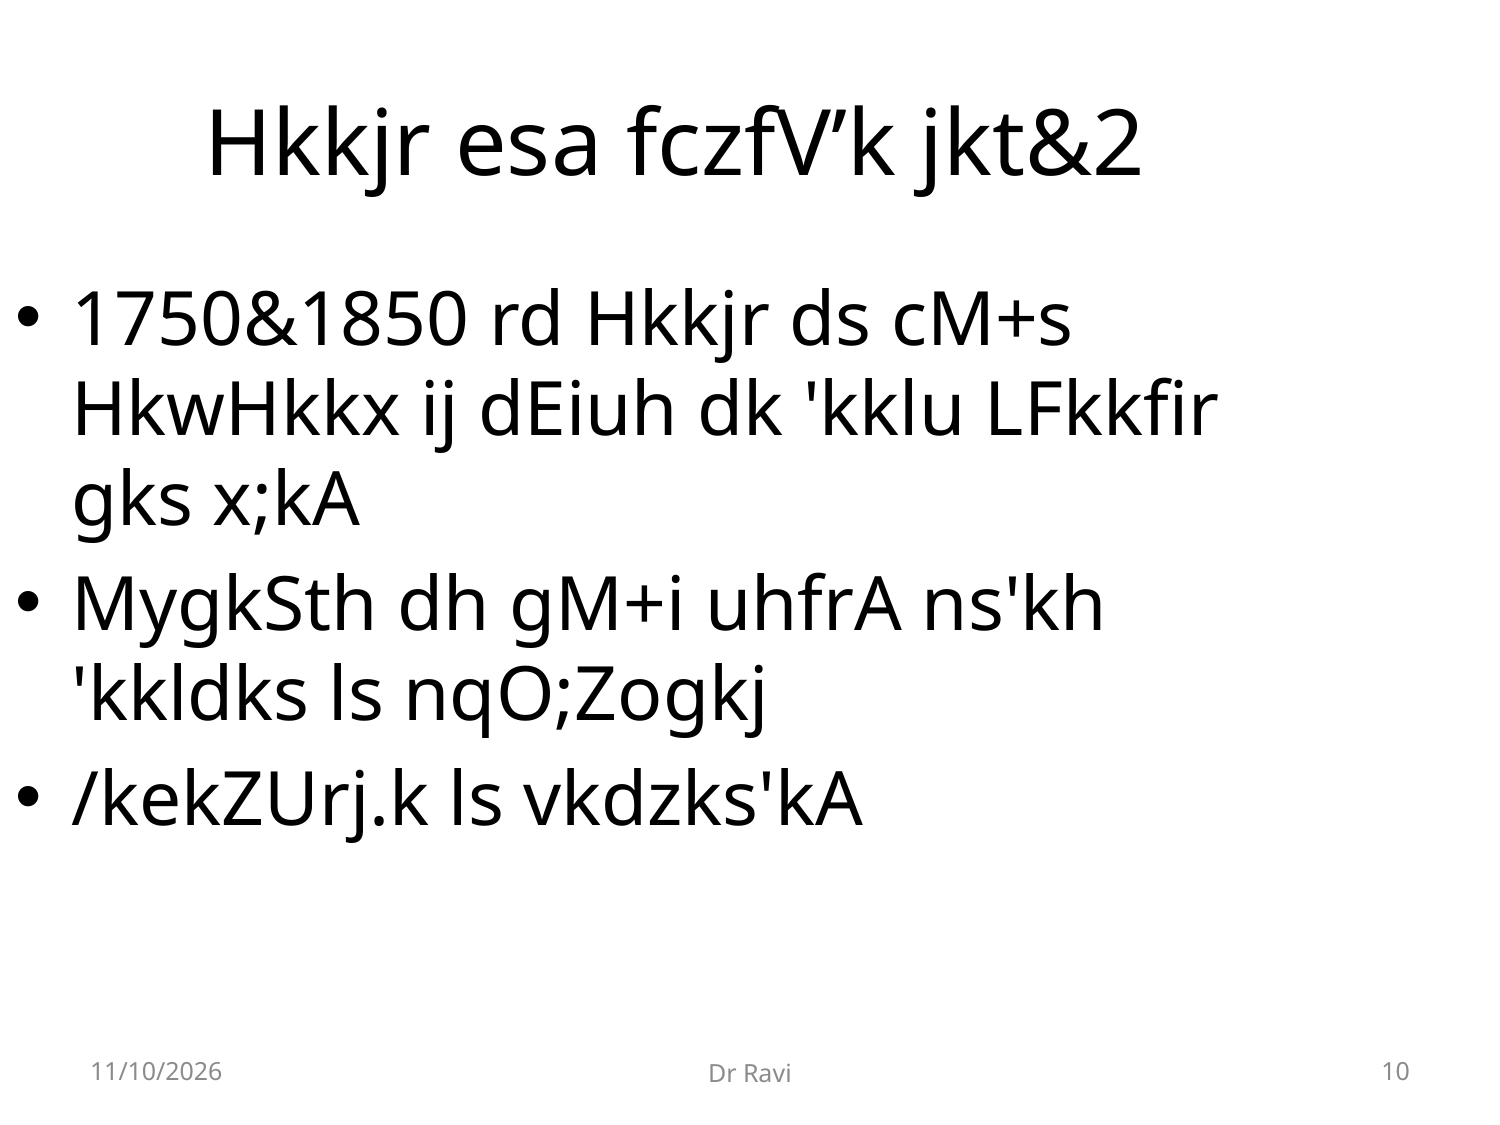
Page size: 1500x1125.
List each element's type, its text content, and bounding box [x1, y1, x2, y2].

title Hkkjr esa fczfV’k jkt&2 [0, 45, 1351, 233]
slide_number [75, 1042, 425, 1103]
slide_number 10 [1074, 1042, 1425, 1103]
footer Dr Ravi [512, 1042, 988, 1103]
list 1750&1850 rd Hkkjr ds cM+s HkwHkkx ij dEiuh dk 'kklu LFkkfir gks x;kA MygkSth dh gM+i uhfrA ns'kh 'kkldks ls nqO;Zogkj /kekZUrj.k ls vkdzks'kA [0, 262, 1351, 1006]
